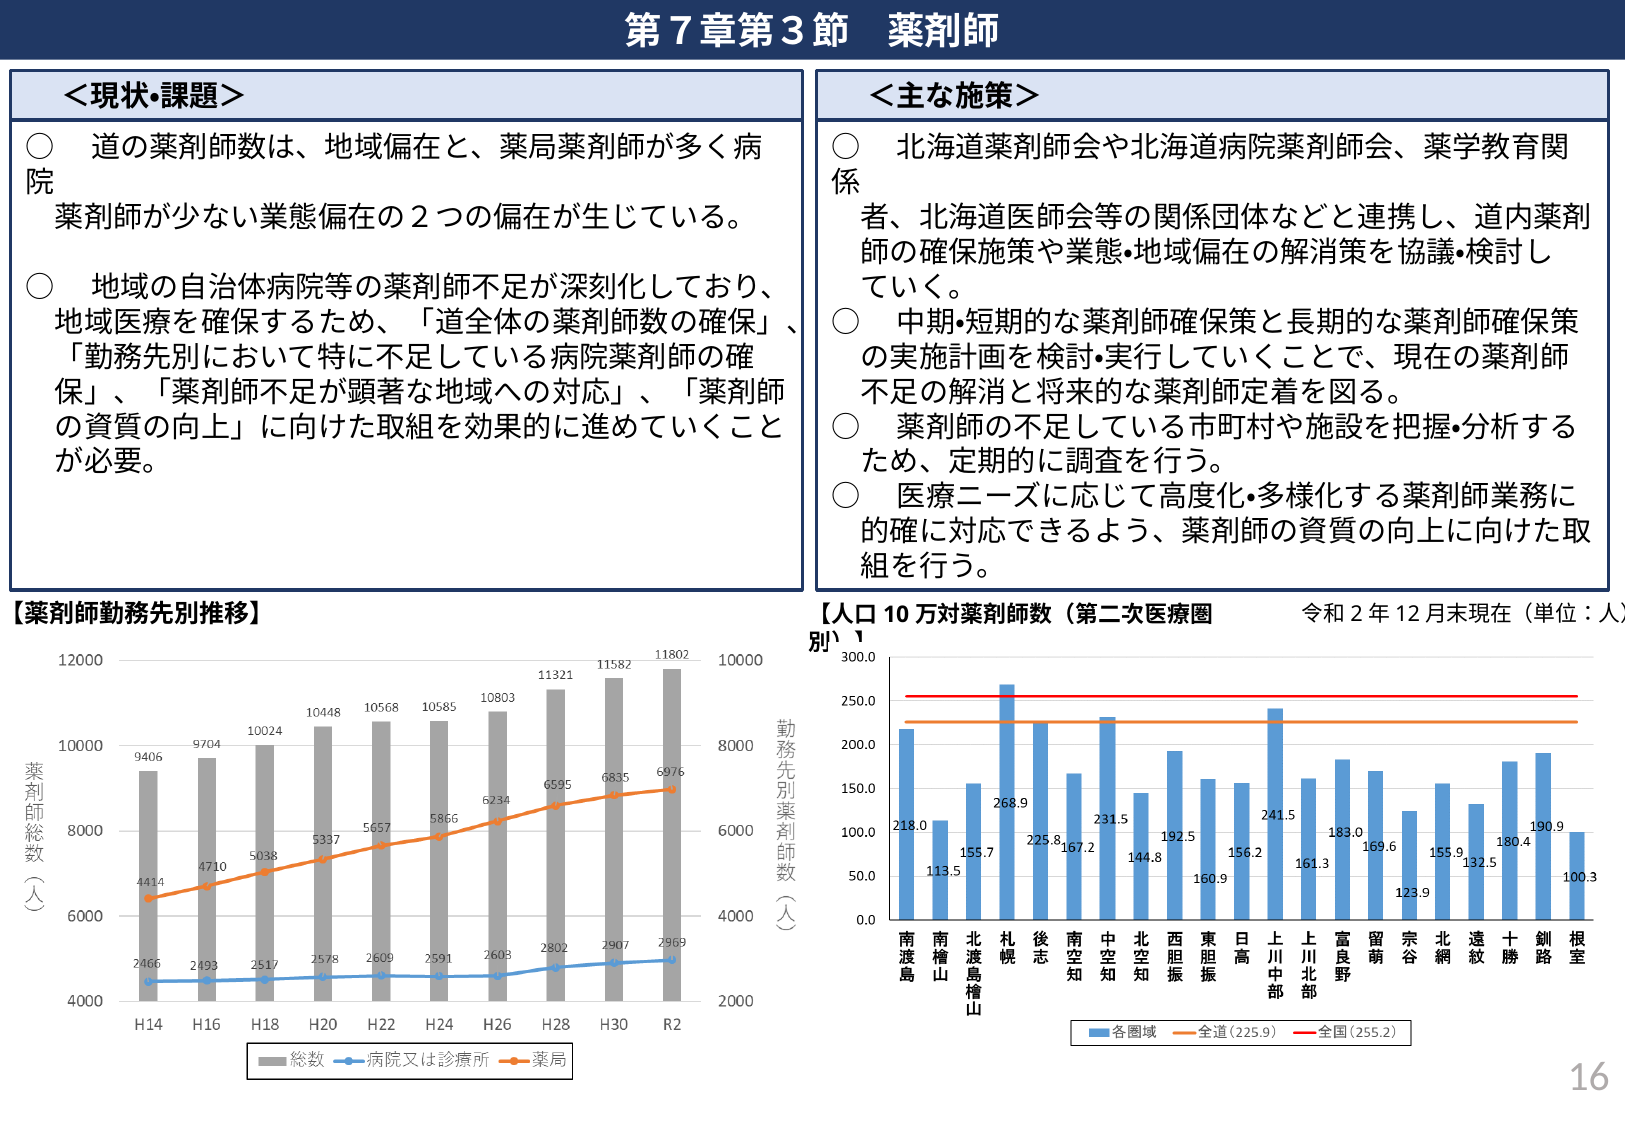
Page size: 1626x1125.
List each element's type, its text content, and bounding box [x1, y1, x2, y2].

text_box ○ 道の薬剤師数は、地域偏在と、薬局薬剤師が多く病院 薬剤師が少ない業態偏在の２つの偏在が生じている。 ○ 地域の自治体病院等の薬剤師不足が深刻化しており、 地域医療を確保するため、「道全体の薬剤師数の確保」、 「勤務先別において特に不足している病院薬剤師の確 保」、「薬剤師不足が顕著な地域への対応」、「薬剤師 の資質の向上」に向けた取組を効果的に進めていくこと が必要。 [10, 120, 803, 590]
picture [827, 642, 1620, 1055]
slide_number 15 [1259, 1044, 1625, 1105]
text_box ＜現状・課題＞ [10, 70, 803, 120]
text_box 【人口10万対薬剤師数（第二次医療圏別）】 [793, 592, 1287, 663]
text_box 【薬剤師勤務先別推移】 [0, 590, 347, 635]
text_box ○ 北海道薬剤師会や北海道病院薬剤師会、薬学教育関係 者、北海道医師会等の関係団体などと連携し、道内薬剤 師の確保施策や業態・地域偏在の解消策を協議・検討し ていく。 ○ 中期・短期的な薬剤師確保策と長期的な薬剤師確保策 の実施計画を検討・実行していくことで、現在の薬剤師 不足の解消と将来的な薬剤師定着を図る。 ○ 薬剤師の不足している市町村や施設を把握・分析する ため、定期的に調査を行う。 ○ 医療ニーズに応じて高度化・多様化する薬剤師業務に 的確に対応できるよう、薬剤師の資質の向上に向けた取 組を行う。 [816, 120, 1609, 590]
text_box 第７章第３節 薬剤師 [0, 0, 1625, 60]
picture [10, 632, 803, 1090]
text_box 令和2年12月末現在（単位：人） [1286, 592, 1625, 634]
text_box ＜主な施策＞ [816, 70, 1609, 120]
